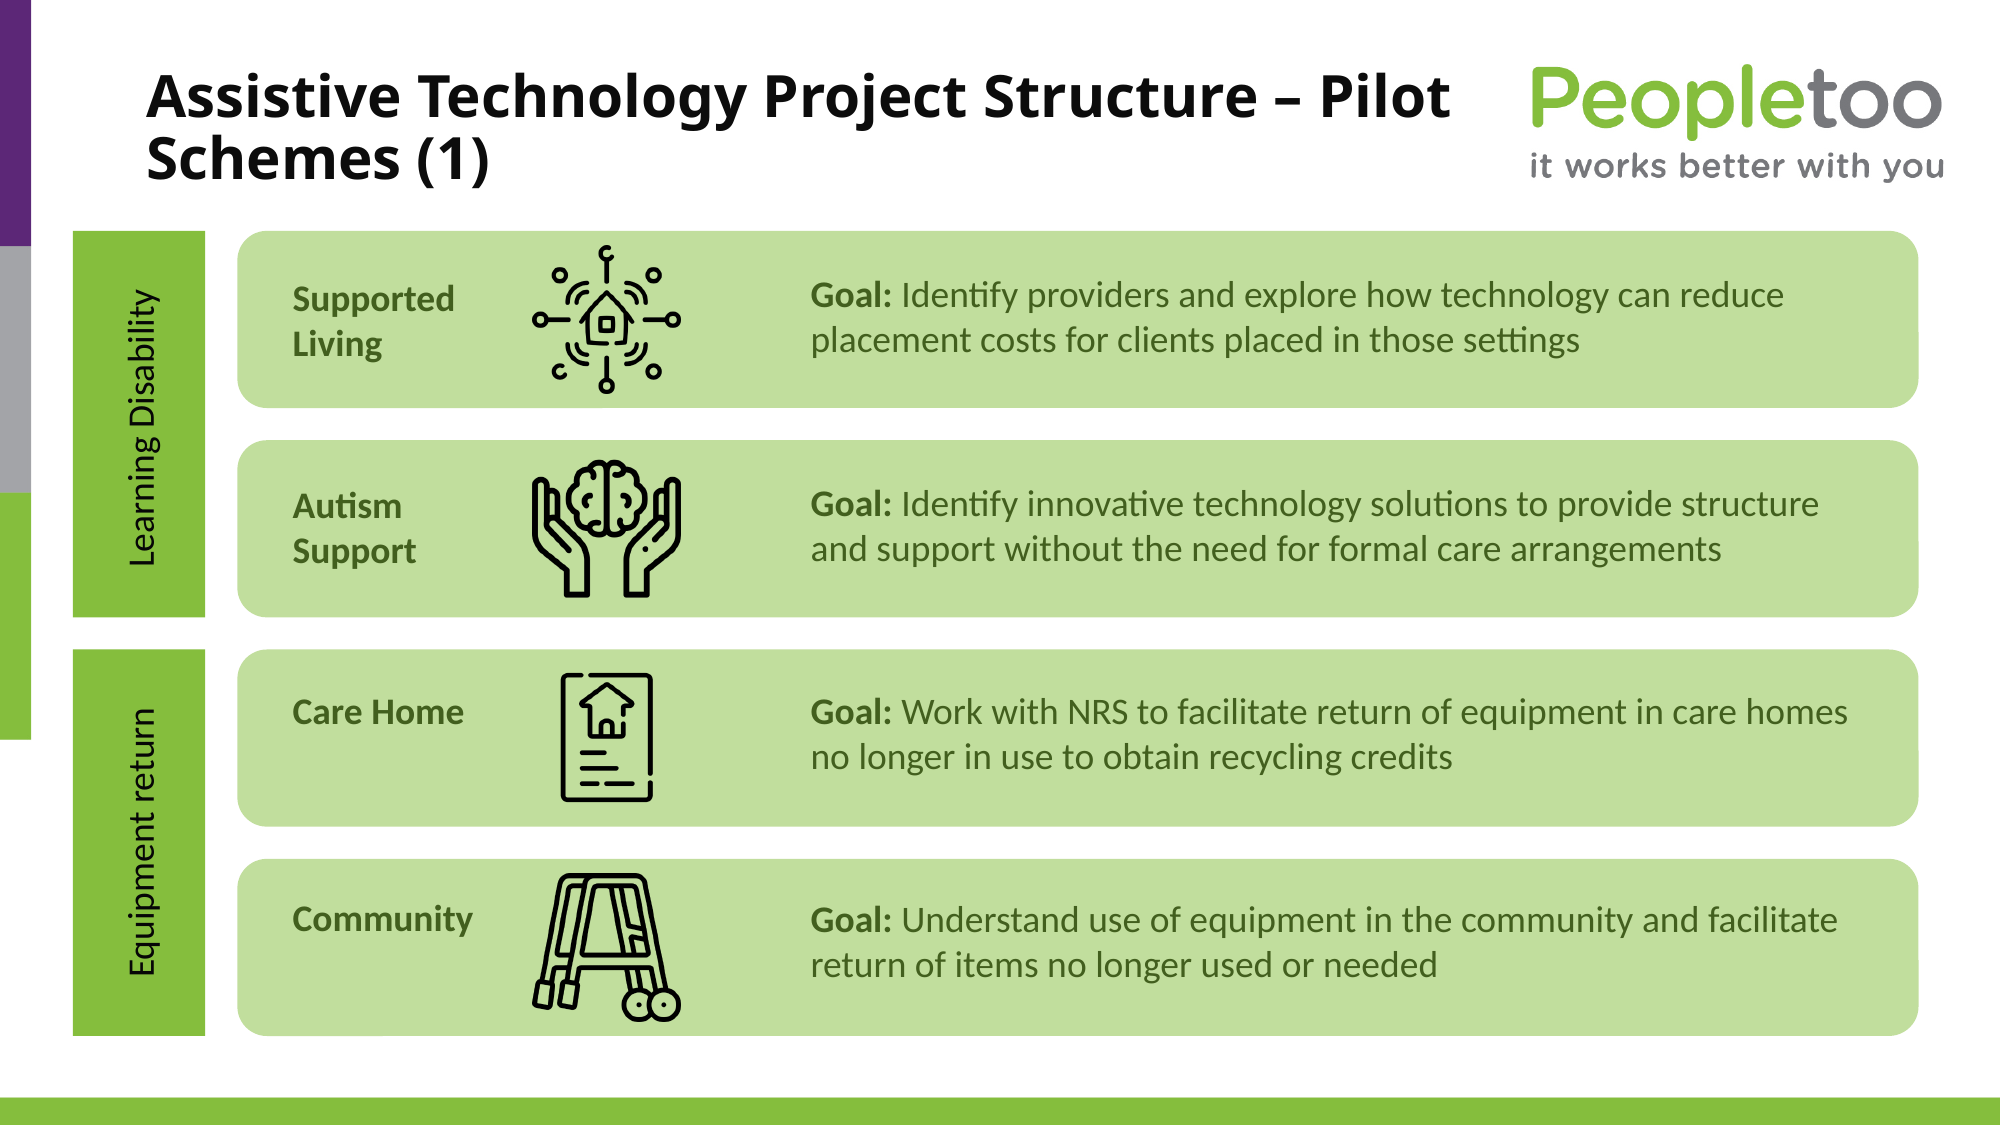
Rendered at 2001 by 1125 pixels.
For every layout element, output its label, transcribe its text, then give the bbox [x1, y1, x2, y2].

text_box Equipment return [72, 648, 206, 1037]
text_box [236, 229, 1920, 410]
title Assistive Technology Project Structure – Pilot Schemes (1) [131, 59, 1499, 207]
text_box [236, 857, 1920, 1038]
picture [0, 0, 2000, 1125]
text_box [236, 439, 1920, 619]
text_box Learning Disability [72, 230, 206, 618]
text_box [236, 648, 1920, 828]
